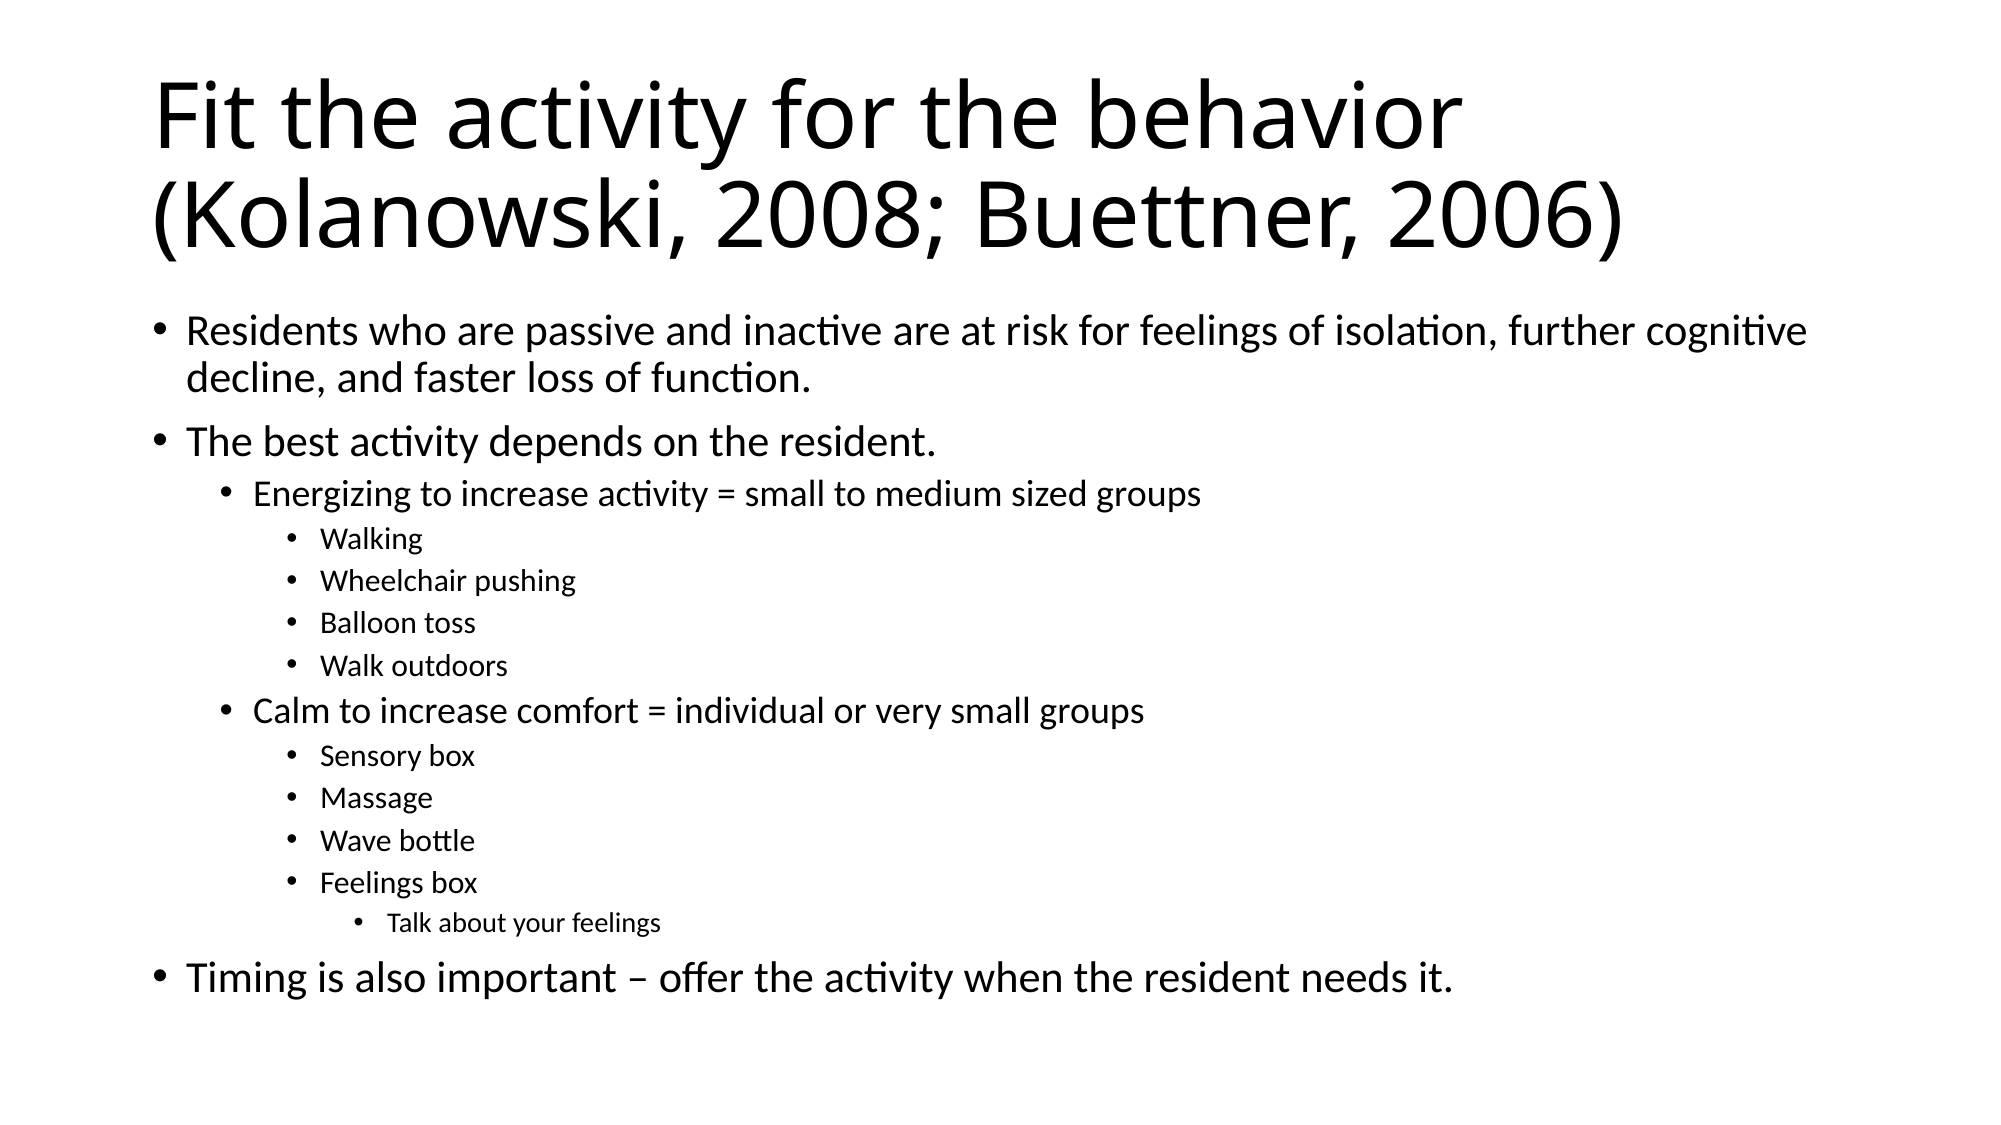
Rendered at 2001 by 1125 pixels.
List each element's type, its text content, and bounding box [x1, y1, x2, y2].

title Fit the activity for the behavior (Kolanowski, 2008; Buettner, 2006) [137, 59, 1863, 278]
list Residents who are passive and inactive are at risk for feelings of isolation, further cognitive decline, and faster loss of function. The best activity depends on the resident. Energizing to increase activity = small to medium sized groups Walking Wheelchair pushing Balloon toss Walk outdoors Calm to increase comfort = individual or very small groups Sensory box Massage Wave bottle Feelings box Talk about your feelings Timing is also important – offer the activity when the resident needs it. [137, 299, 1863, 1014]
